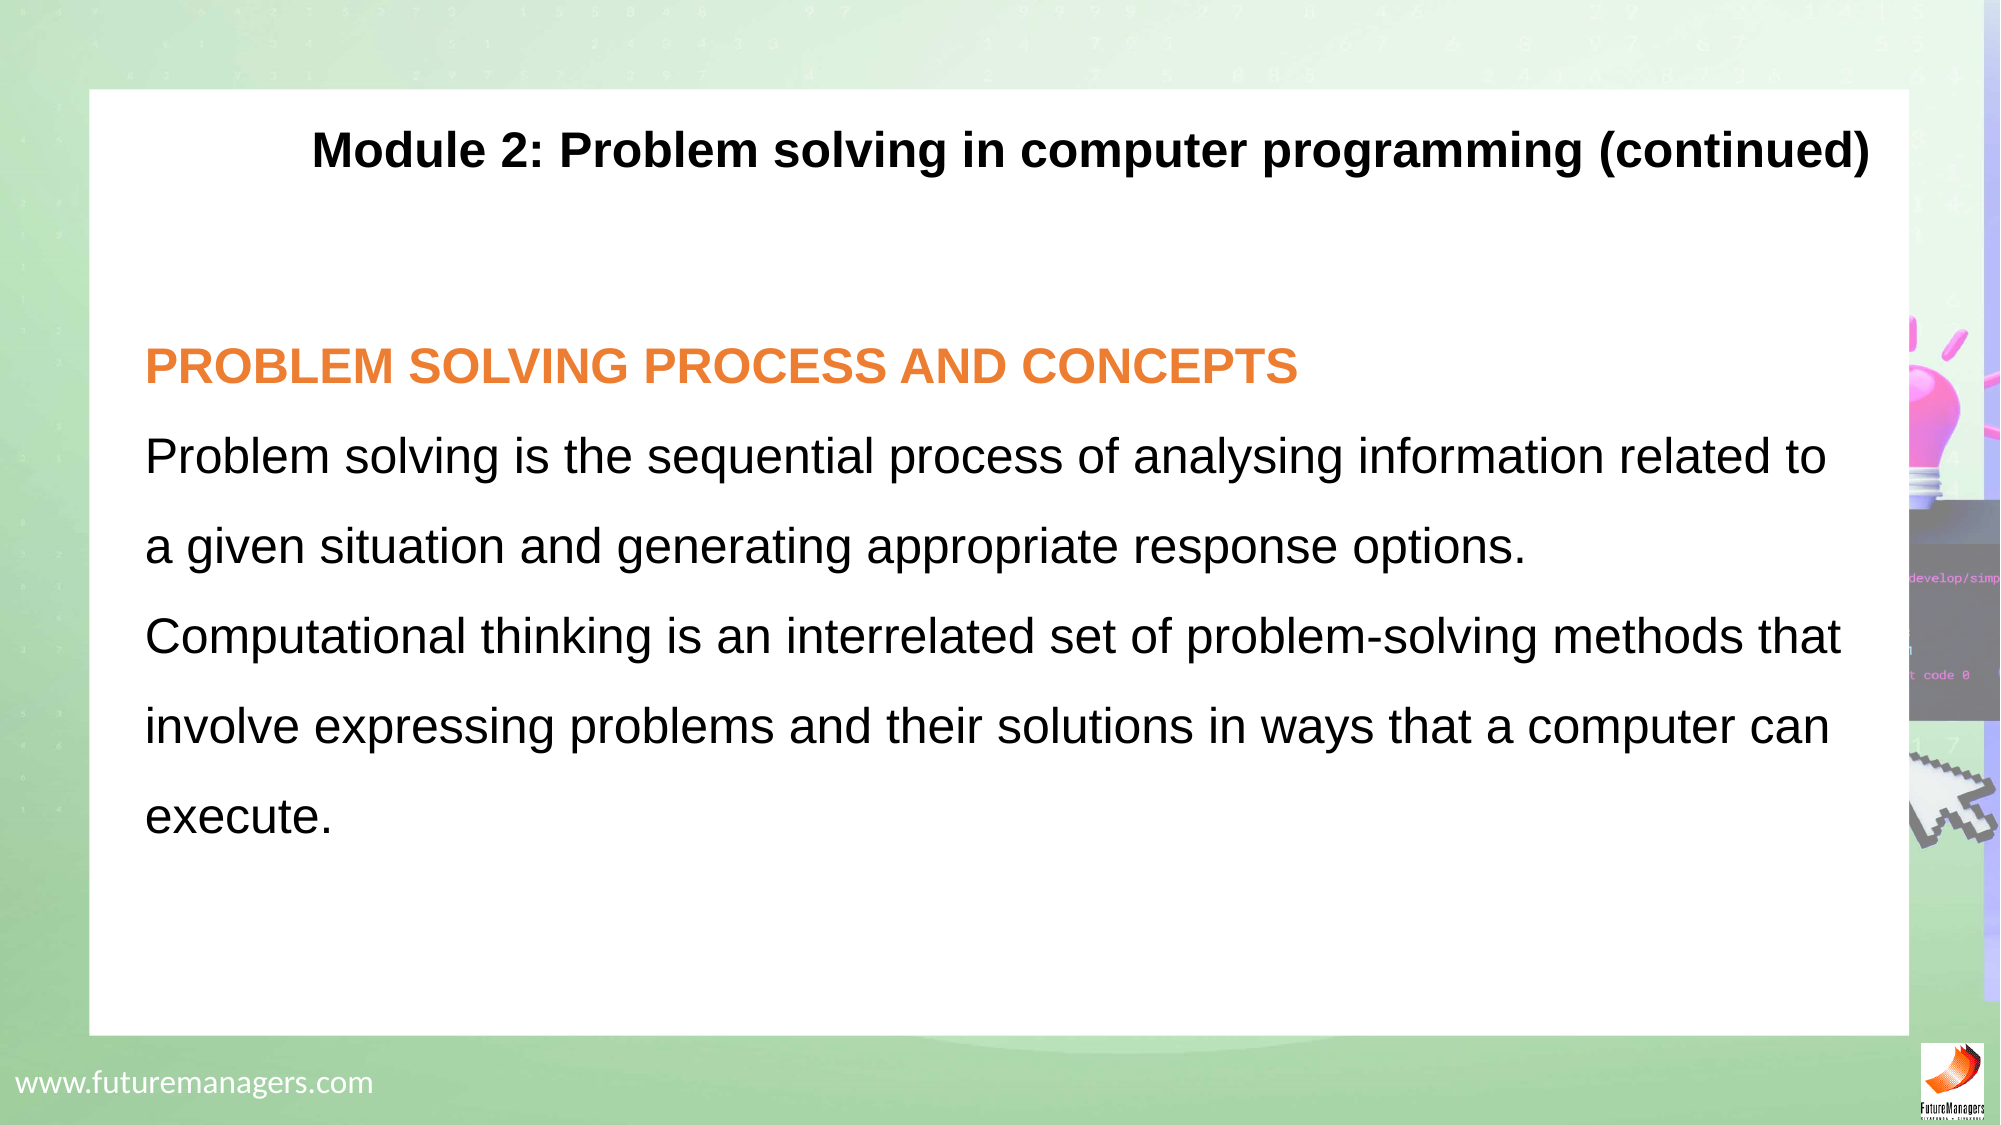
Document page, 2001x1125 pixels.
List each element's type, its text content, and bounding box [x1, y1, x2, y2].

text_box PROBLEM SOLVING PROCESS AND CONCEPTS Problem solving is the sequential process of analysing information related to a given situation and generating appropriate response options. Computational thinking is an interrelated set of problem-solving methods that involve expressing problems and their solutions in ways that a computer can execute. [130, 295, 1869, 851]
text_box Module 2: Problem solving in computer programming (continued) [109, 109, 1886, 185]
text_box www.futuremanagers.com [0, 1052, 1447, 1108]
text_box [88, 88, 1910, 1037]
picture [1921, 1043, 1984, 1120]
